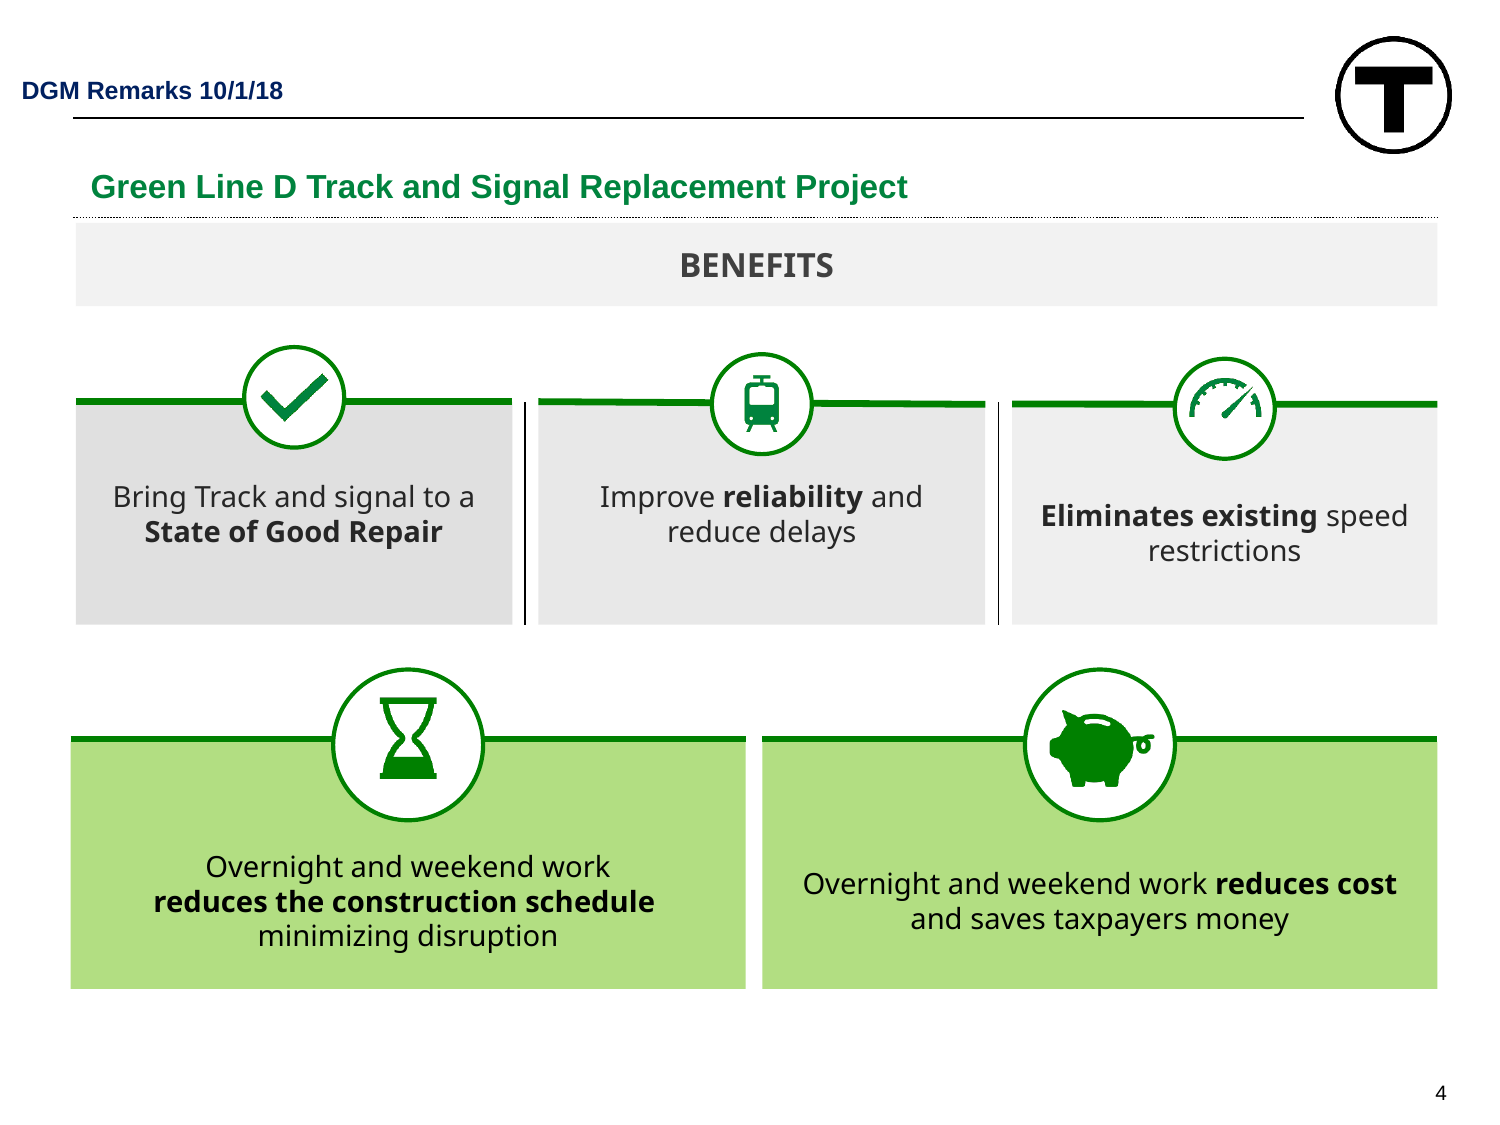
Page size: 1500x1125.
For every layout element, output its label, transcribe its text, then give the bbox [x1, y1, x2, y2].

picture [1335, 36, 1452, 154]
text_box BENEFITS [74, 221, 1439, 308]
text_box [331, 667, 485, 738]
text_box [1023, 701, 1036, 738]
text_box [1022, 748, 1036, 789]
text_box Eliminates existing speed restrictions [1012, 409, 1438, 625]
text_box [1067, 815, 1133, 823]
text_box [710, 413, 814, 457]
picture [1041, 689, 1159, 807]
text_box DGM Remarks 10/1/18 [6, 67, 412, 113]
text_box [709, 352, 814, 400]
text_box [744, 375, 779, 400]
text_box Overnight and weekend work reduces the construction schedule minimizing disruption [70, 745, 746, 989]
text_box Overnight and weekend work reduces cost and saves taxpayers money [762, 741, 1438, 989]
text_box [1163, 748, 1177, 790]
title Green Line D Track and Signal Replacement Project [75, 136, 1348, 213]
text_box Improve reliability and reduce delays [538, 412, 986, 625]
text_box [331, 748, 486, 823]
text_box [243, 346, 345, 448]
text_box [538, 401, 986, 405]
text_box [744, 413, 779, 432]
text_box [1163, 700, 1177, 738]
text_box [1047, 667, 1153, 688]
picture [359, 689, 457, 787]
text_box Bring Track and signal to a State of Good Repair [75, 407, 513, 625]
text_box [1174, 358, 1275, 459]
